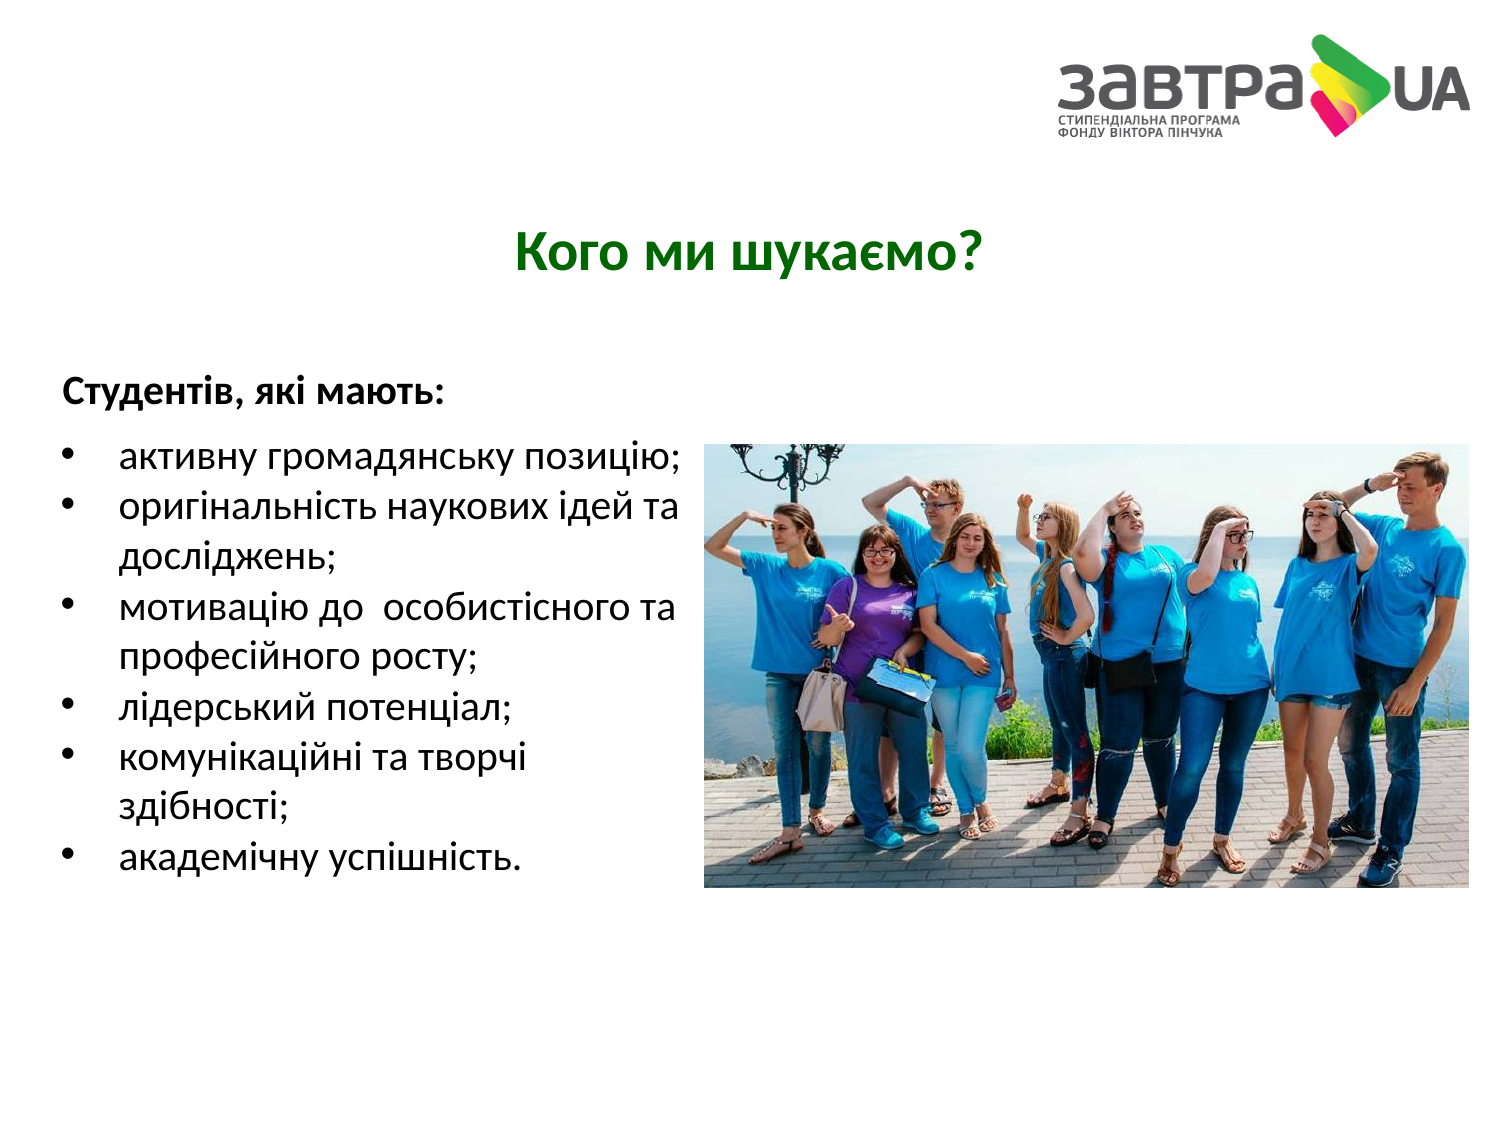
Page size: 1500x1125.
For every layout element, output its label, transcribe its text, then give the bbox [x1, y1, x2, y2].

picture [704, 444, 1470, 888]
text_box Кого ми шукаємо? [507, 204, 993, 290]
text_box активну громадянську позицію; оригінальність наукових ідей та досліджень; мотивацію до особистісного та професійного росту; лідерський потенціал; комунікаційні та творчі здібності; академічну успішність. [53, 420, 703, 886]
picture [1057, 34, 1470, 138]
text_box Студентів, які мають: [55, 355, 1331, 420]
